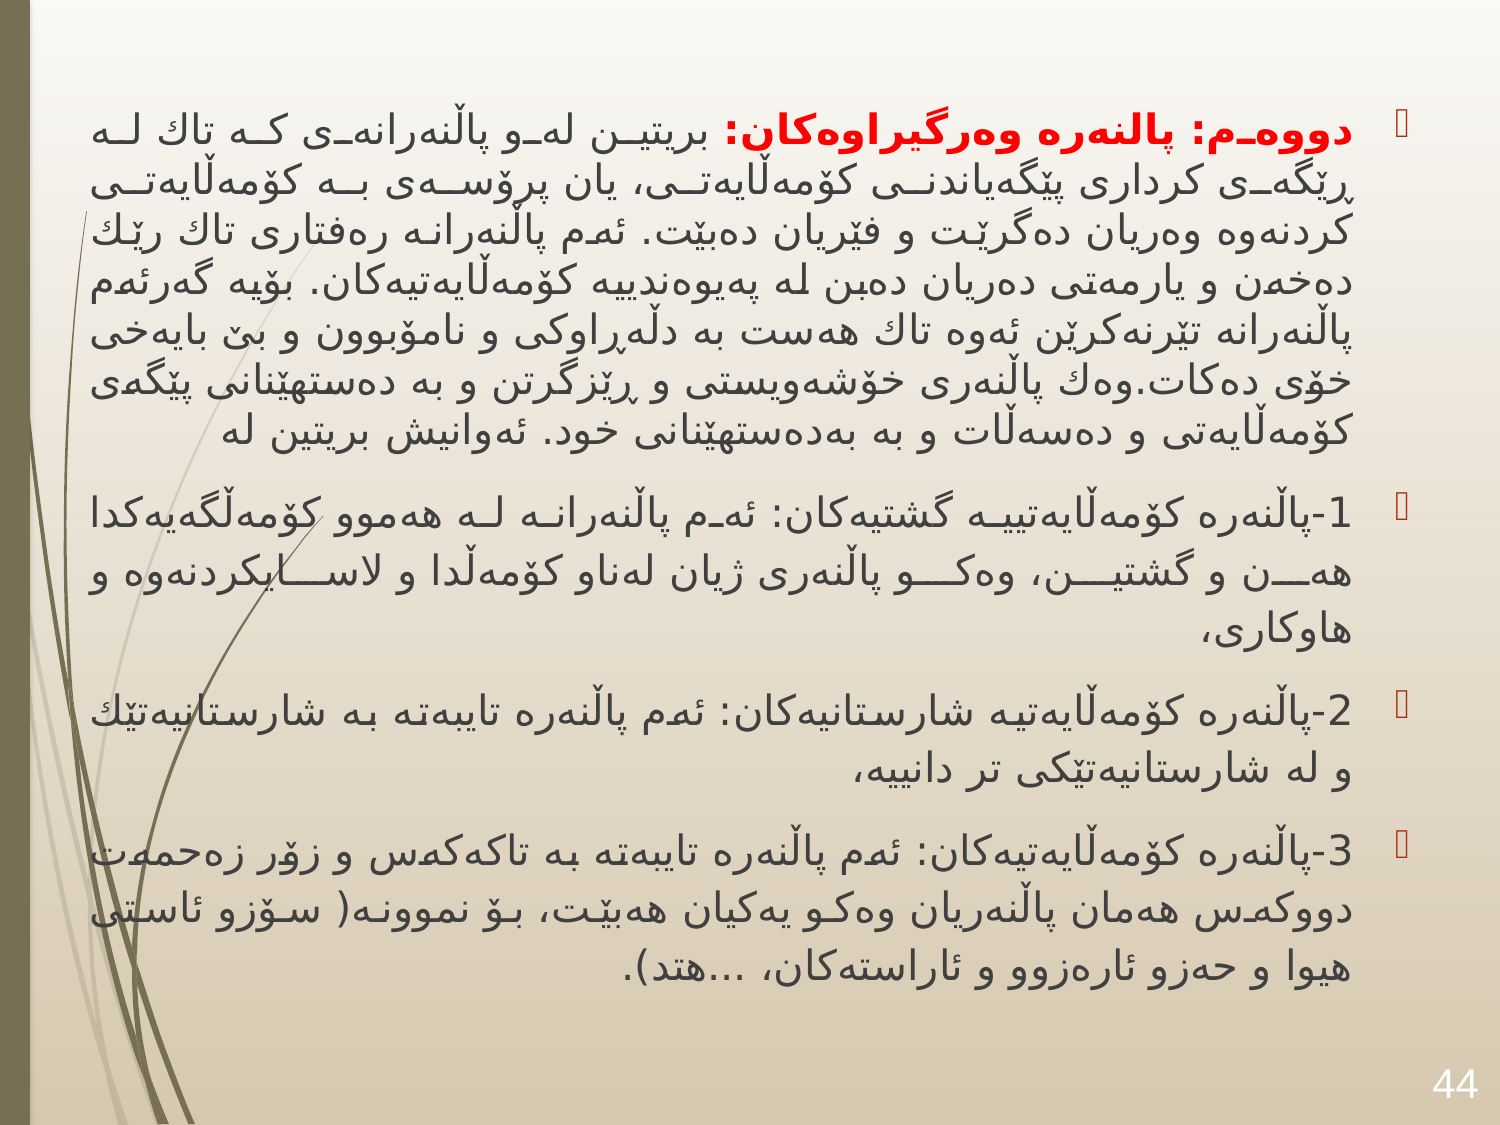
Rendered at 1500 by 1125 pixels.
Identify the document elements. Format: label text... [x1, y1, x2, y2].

slide_number 44 [1403, 1038, 1494, 1125]
list دووەم: پالنەرە وەرگیراوەكان: بریتین لەو پاڵنەرانەى كە تاك لە ڕێگەى كردارى پێگەیاندنى كۆمەڵایەتى، یان پرۆسەى بە كۆمەڵایەتى كردنەوە وەریان دەگرێت و فێریان دەبێت. ئەم پاڵنەرانە رەفتارى تاك رێك دەخەن و یارمەتى دەریان دەبن لە پەیوەندییە كۆمەڵایەتیەكان. بۆیە گەرئەم پاڵنەرانە تێرنەكرێن ئەوە تاك هەست بە دڵەڕاوكى و نامۆبوون و بێ بایەخى خۆی دەكات.وەك پاڵنەرى خۆشەویستى و ڕێزگرتن و بە دەستهێنانى پێگەى كۆمەڵایەتى و دەسەڵات و بە بەدەستهێنانى خود. ئەوانیش بریتین لە 1-پاڵنەرە كۆمەڵایەتییە گشتیەكان: ئەم پاڵنەرانە لە هەموو كۆمەڵگەیەكدا هەن و گشتین، وەكو پاڵنەرى ژیان لەناو كۆمەڵدا و لاسایكردنەوە و هاوكارى، 2-پاڵنەرە كۆمەڵایەتیە شارستانیەكان: ئەم پاڵنەرە تایبەتە بە شارستانیەتێك و لە شارستانیەتێكى تر دانییە، 3-پاڵنەرە كۆمەڵایەتیەكان: ئەم پاڵنەرە تایبەتە بە تاكەكەس و زۆر زەحمەت دووكەس هەمان پاڵنەریان وەكو یەكیان هەبێت، بۆ نموونە( سۆزو ئاستى هیوا و حەزو ئارەزوو و ئاراستەكان، ...هتد). [75, 87, 1425, 1078]
